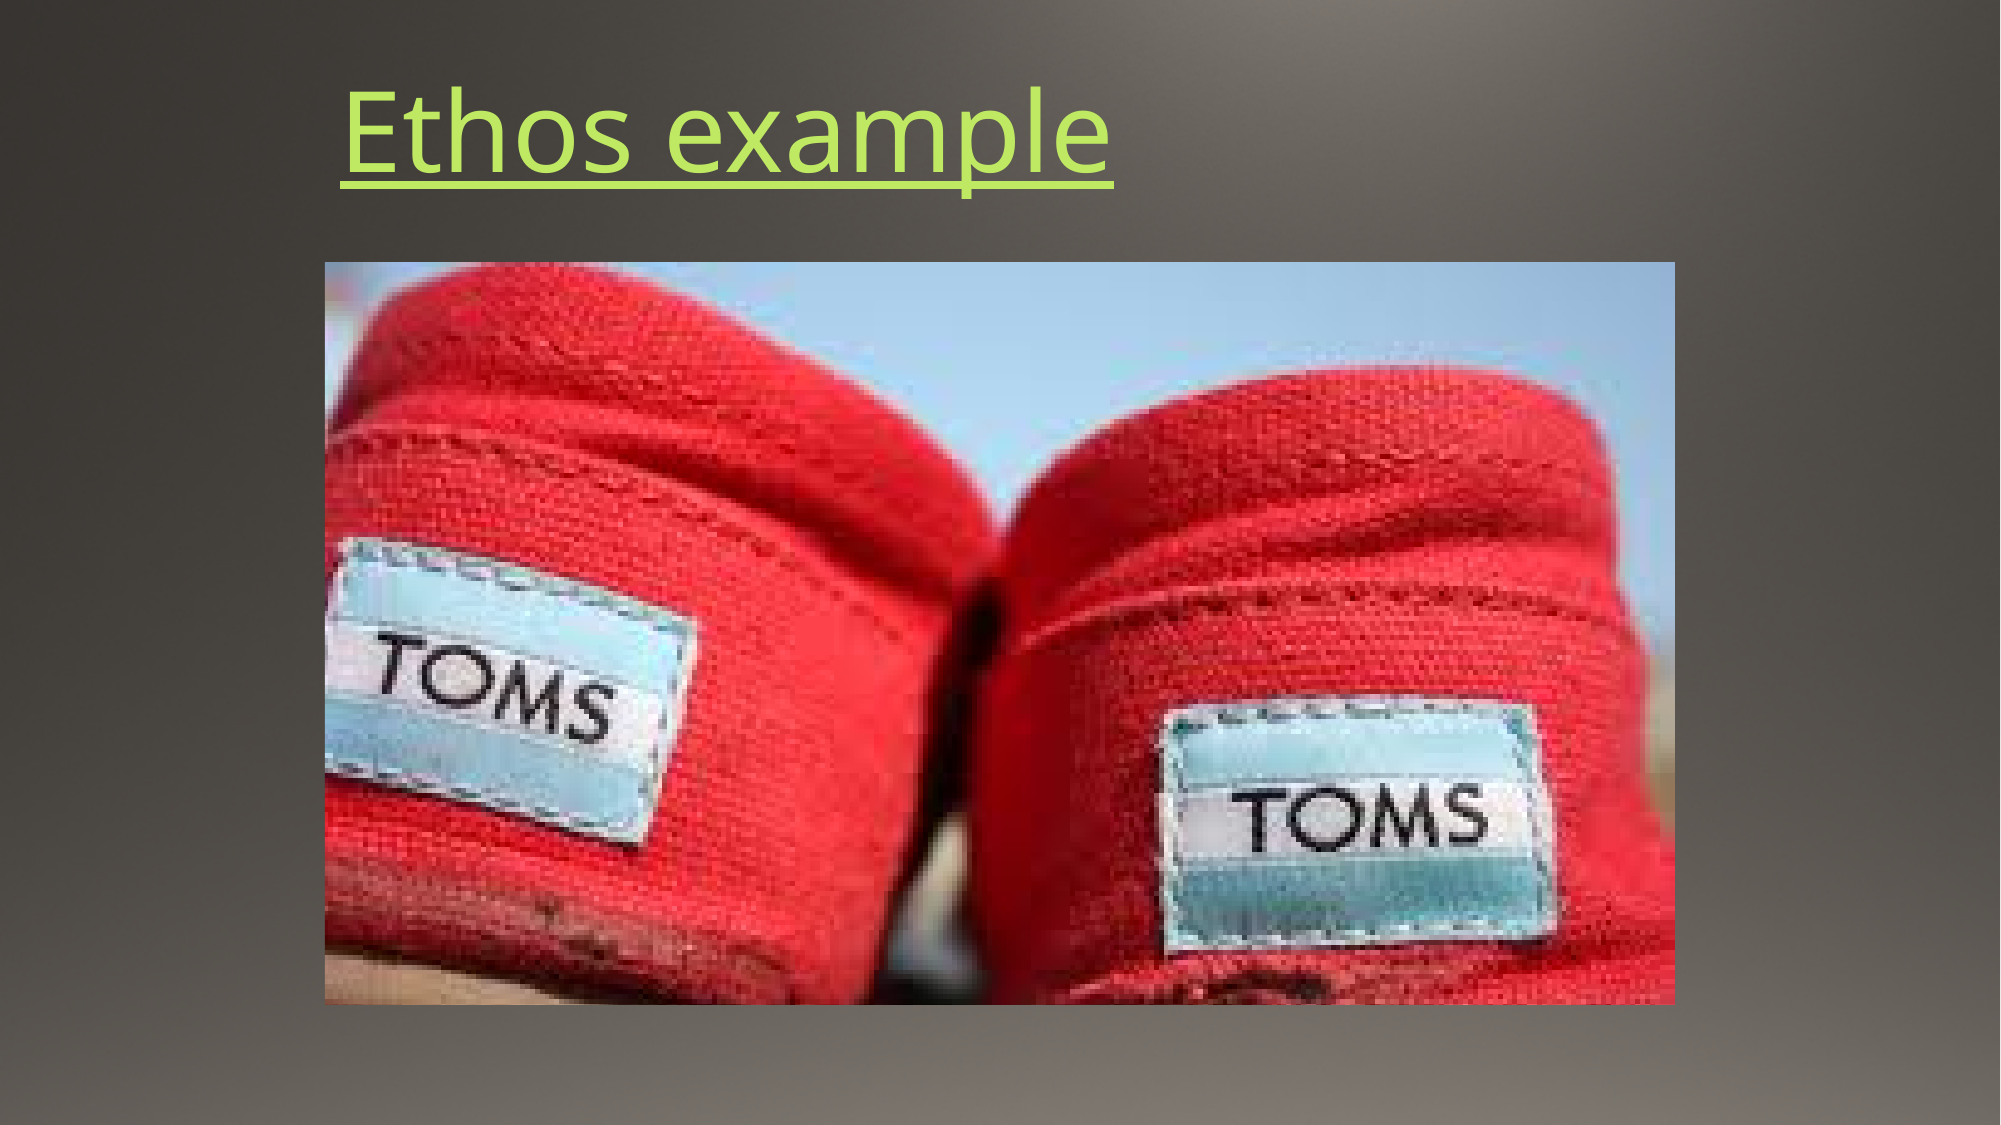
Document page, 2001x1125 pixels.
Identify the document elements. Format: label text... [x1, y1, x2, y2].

picture [0, 0, 2001, 1125]
title Ethos example [324, 0, 1675, 262]
